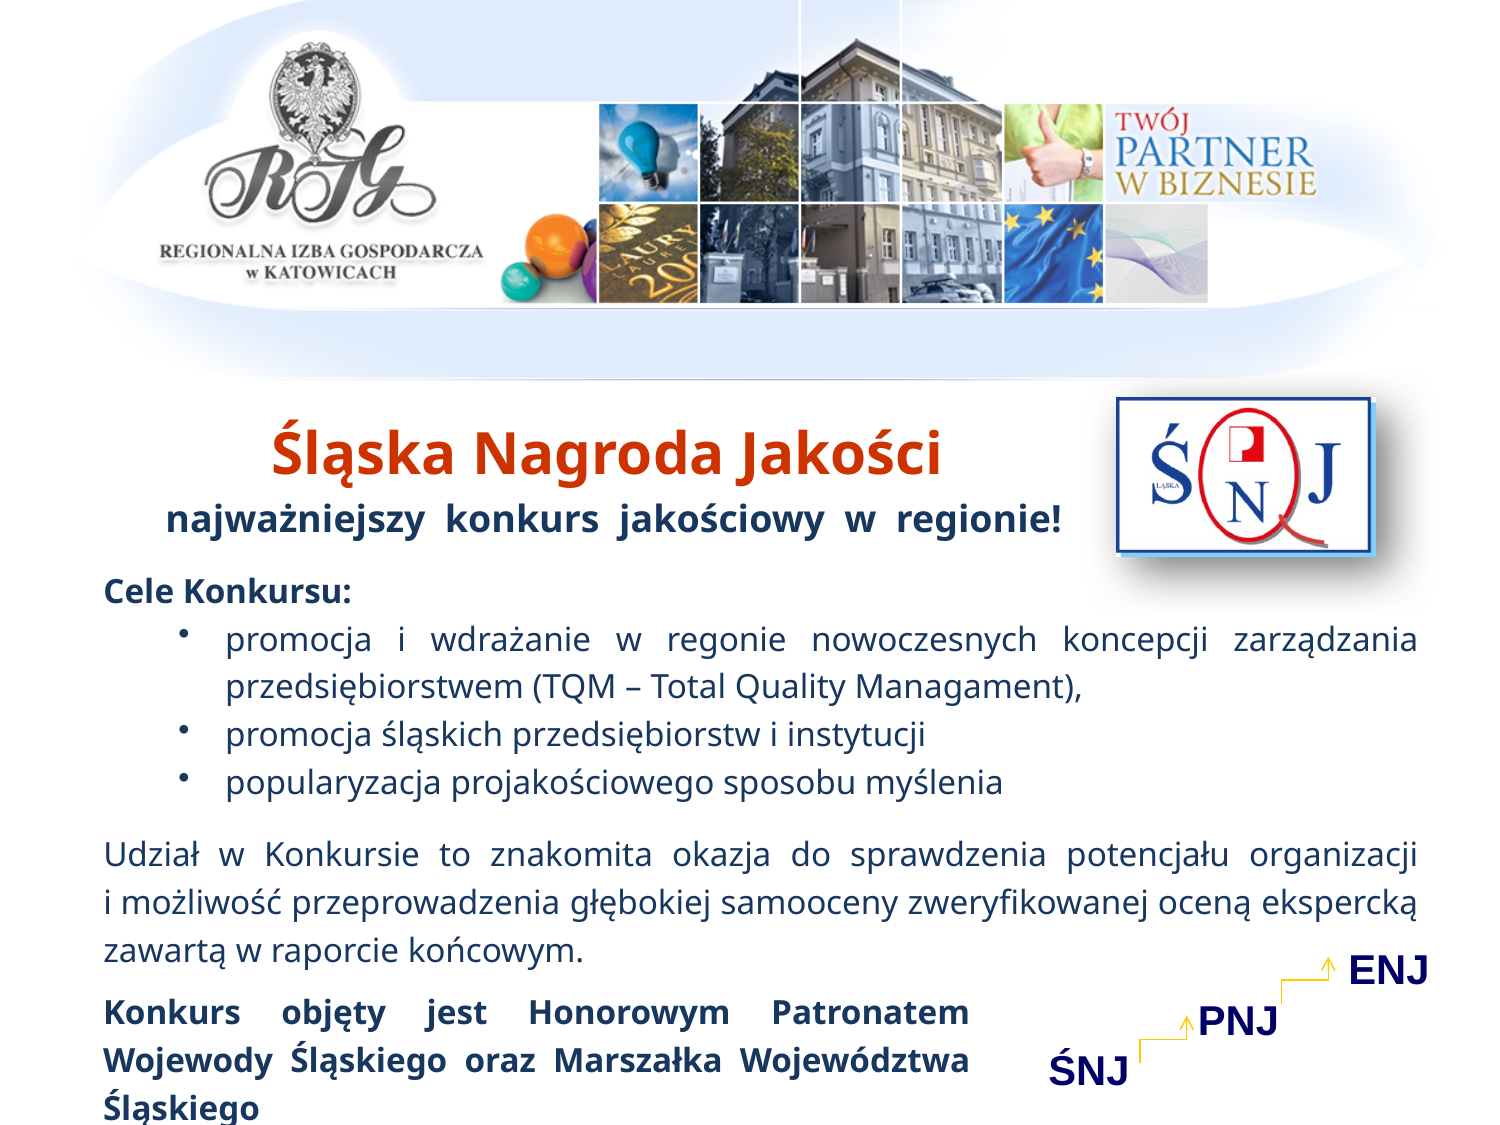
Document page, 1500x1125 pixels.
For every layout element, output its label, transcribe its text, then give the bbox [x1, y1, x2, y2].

text_box Konkurs objęty jest Honorowym Patronatem Wojewody Śląskiego oraz Marszałka Województwa Śląskiego [88, 976, 987, 1125]
text_box Śląska Nagroda Jakości najważniejszy konkurs jakościowy w regionie! [147, 408, 1081, 548]
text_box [1033, 885, 1500, 1125]
picture [55, 0, 1445, 388]
text_box Cele Konkursu: promocja i wdrażanie w regonie nowoczesnych koncepcji zarządzania przedsiębiorstwem (TQM – Total Quality Managament), promocja śląskich przedsiębiorstw i instytucji popularyzacja projakościowego sposobu myślenia Udział w Konkursie to znakomita okazja do sprawdzenia potencjału organizacji i możliwość przeprowadzenia głębokiej samooceny zweryfikowanej oceną ekspercką zawartą w raporcie końcowym. [88, 562, 1436, 977]
picture [1115, 396, 1377, 557]
